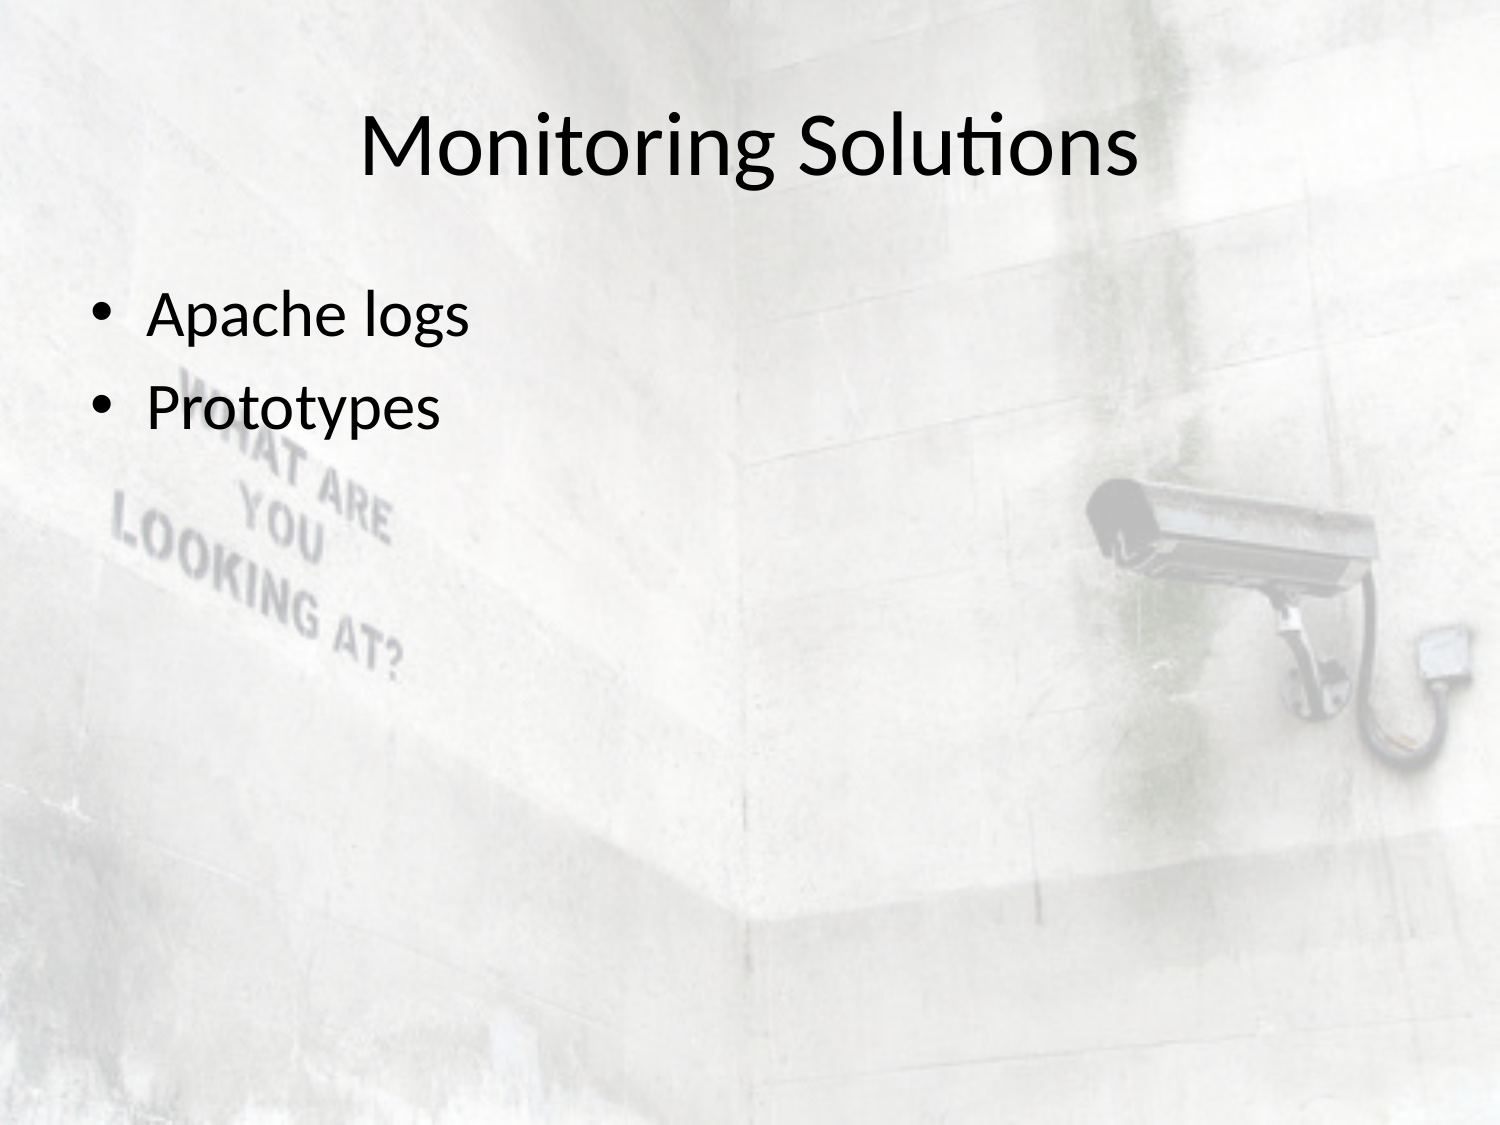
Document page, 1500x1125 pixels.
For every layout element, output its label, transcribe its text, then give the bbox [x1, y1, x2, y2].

list Apache logs Prototypes [75, 262, 1425, 1005]
title Monitoring Solutions [75, 45, 1425, 233]
